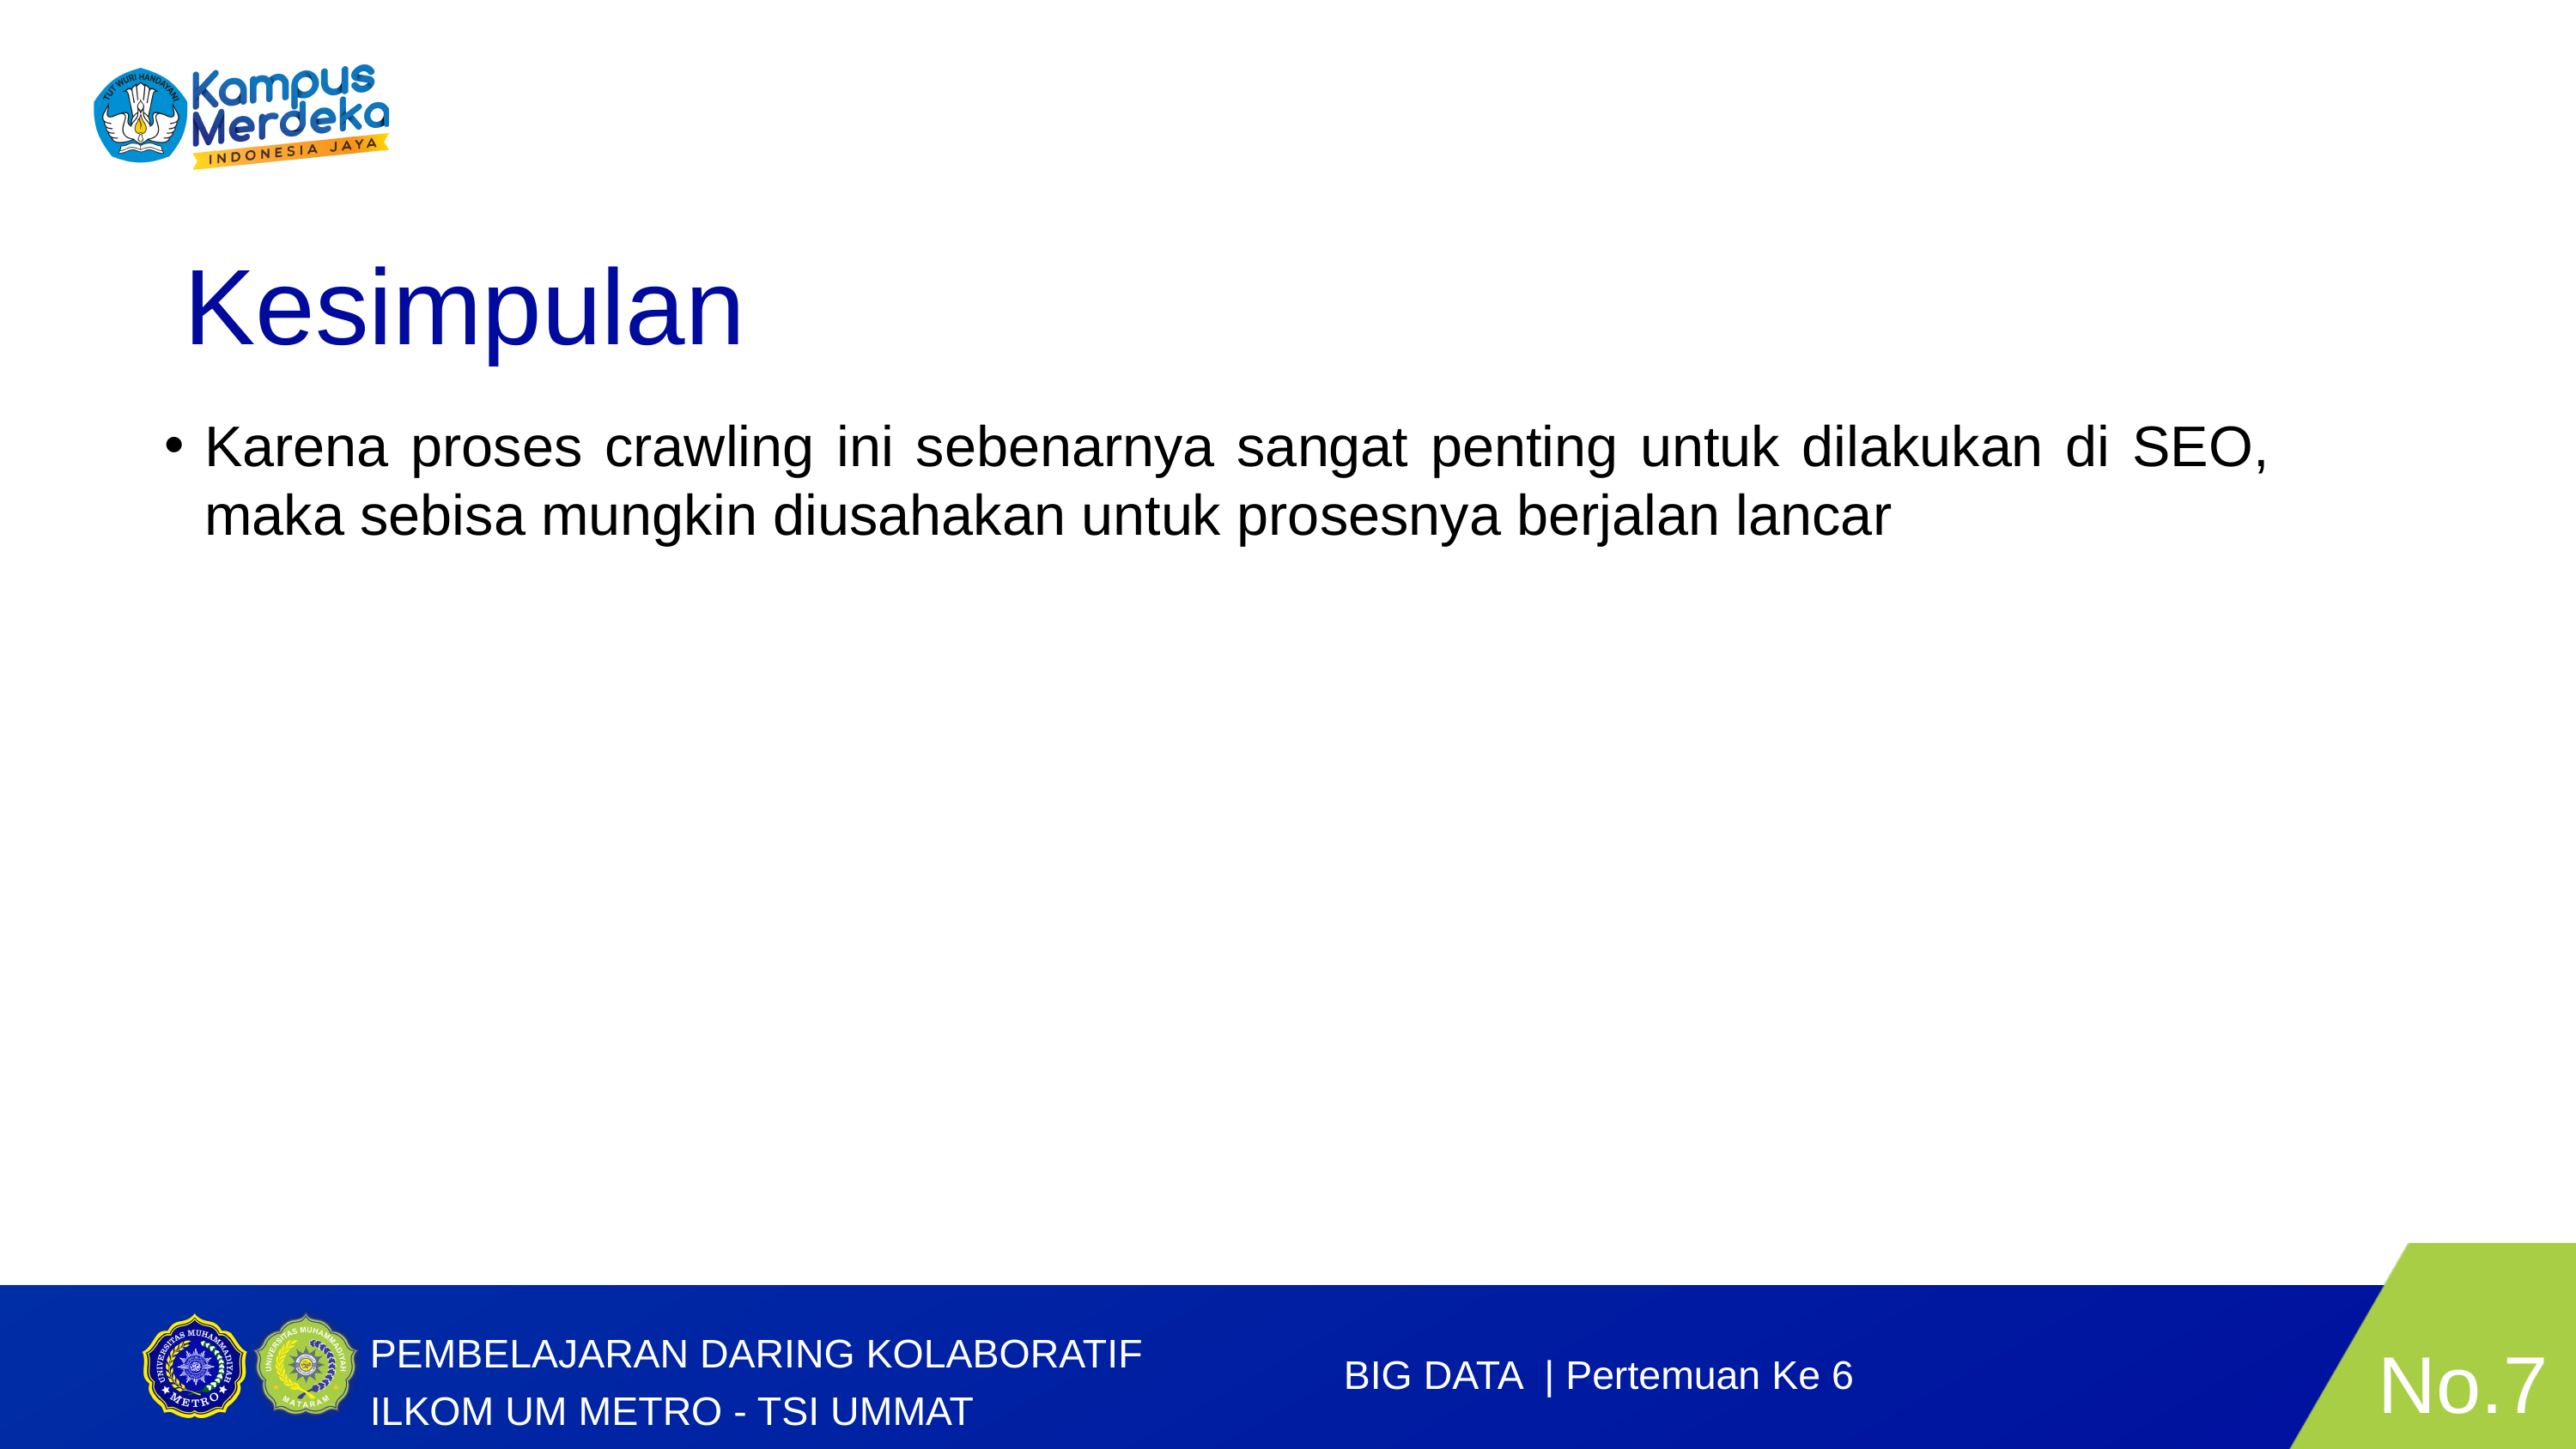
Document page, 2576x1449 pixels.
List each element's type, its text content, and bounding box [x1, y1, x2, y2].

text_box [192, 64, 390, 170]
text_box BIG DATA | Pertemuan Ke 6 [1343, 1340, 2102, 1398]
text_box Kesimpulan [184, 211, 1745, 367]
text_box PEMBELAJARAN DARING KOLABORATIF ILKOM UM METRO - TSI UMMAT [369, 1318, 1218, 1434]
text_box [2240, 1243, 2576, 1449]
text_box [0, 1285, 2240, 1449]
text_box [142, 1313, 247, 1418]
text_box [246, 1305, 365, 1423]
text_box No.7 [2374, 1313, 2553, 1430]
text_box [88, 64, 192, 170]
text_box Karena proses crawling ini sebenarnya sangat penting untuk dilakukan di SEO, maka sebisa mungkin diusahakan untuk prosesnya berjalan lancar [164, 409, 2271, 547]
